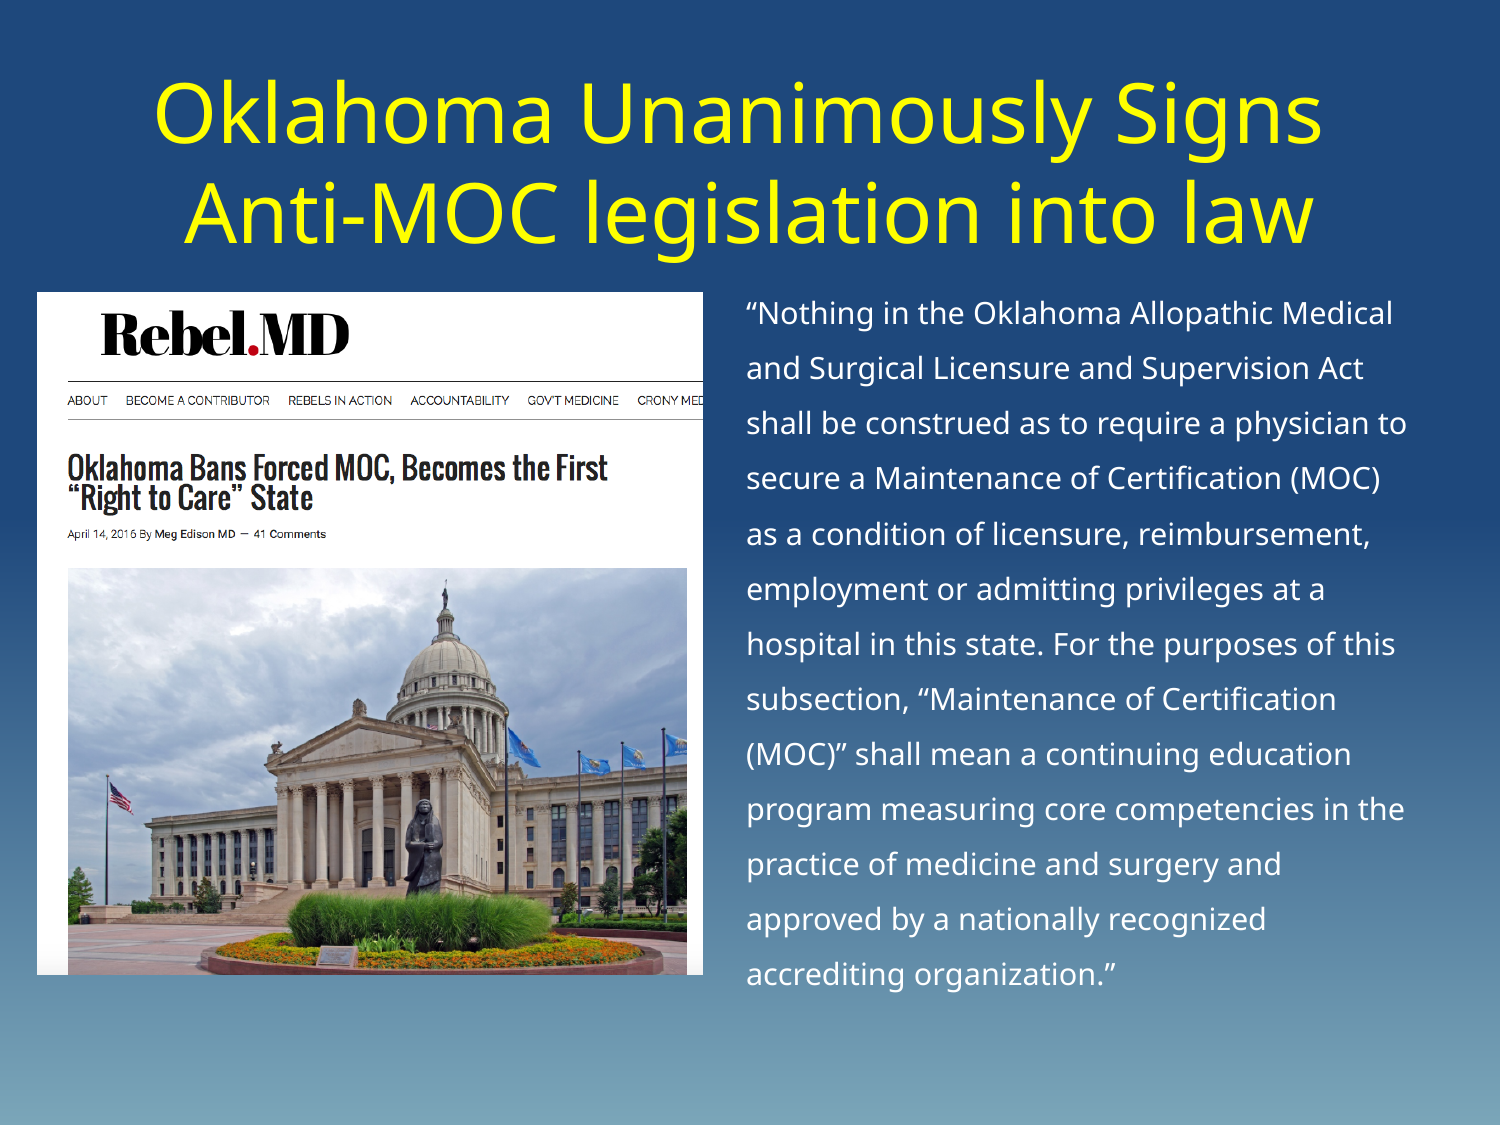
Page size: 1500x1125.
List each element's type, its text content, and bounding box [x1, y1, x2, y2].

title Oklahoma Unanimously Signs Anti-MOC legislation into law [75, 52, 1425, 241]
list “Nothing in the Oklahoma Allopathic Medical and Surgical Licensure and Supervision Act shall be construed as to require a physician to secure a Maintenance of Certification (MOC) as a condition of licensure, reimbursement, employment or admitting privileges at a hospital in this state. For the purposes of this subsection, “Maintenance of Certification (MOC)” shall mean a continuing education program measuring core competencies in the practice of medicine and surgery and approved by a nationally recognized accrediting organization.” [676, 262, 1425, 1005]
picture [37, 292, 703, 975]
